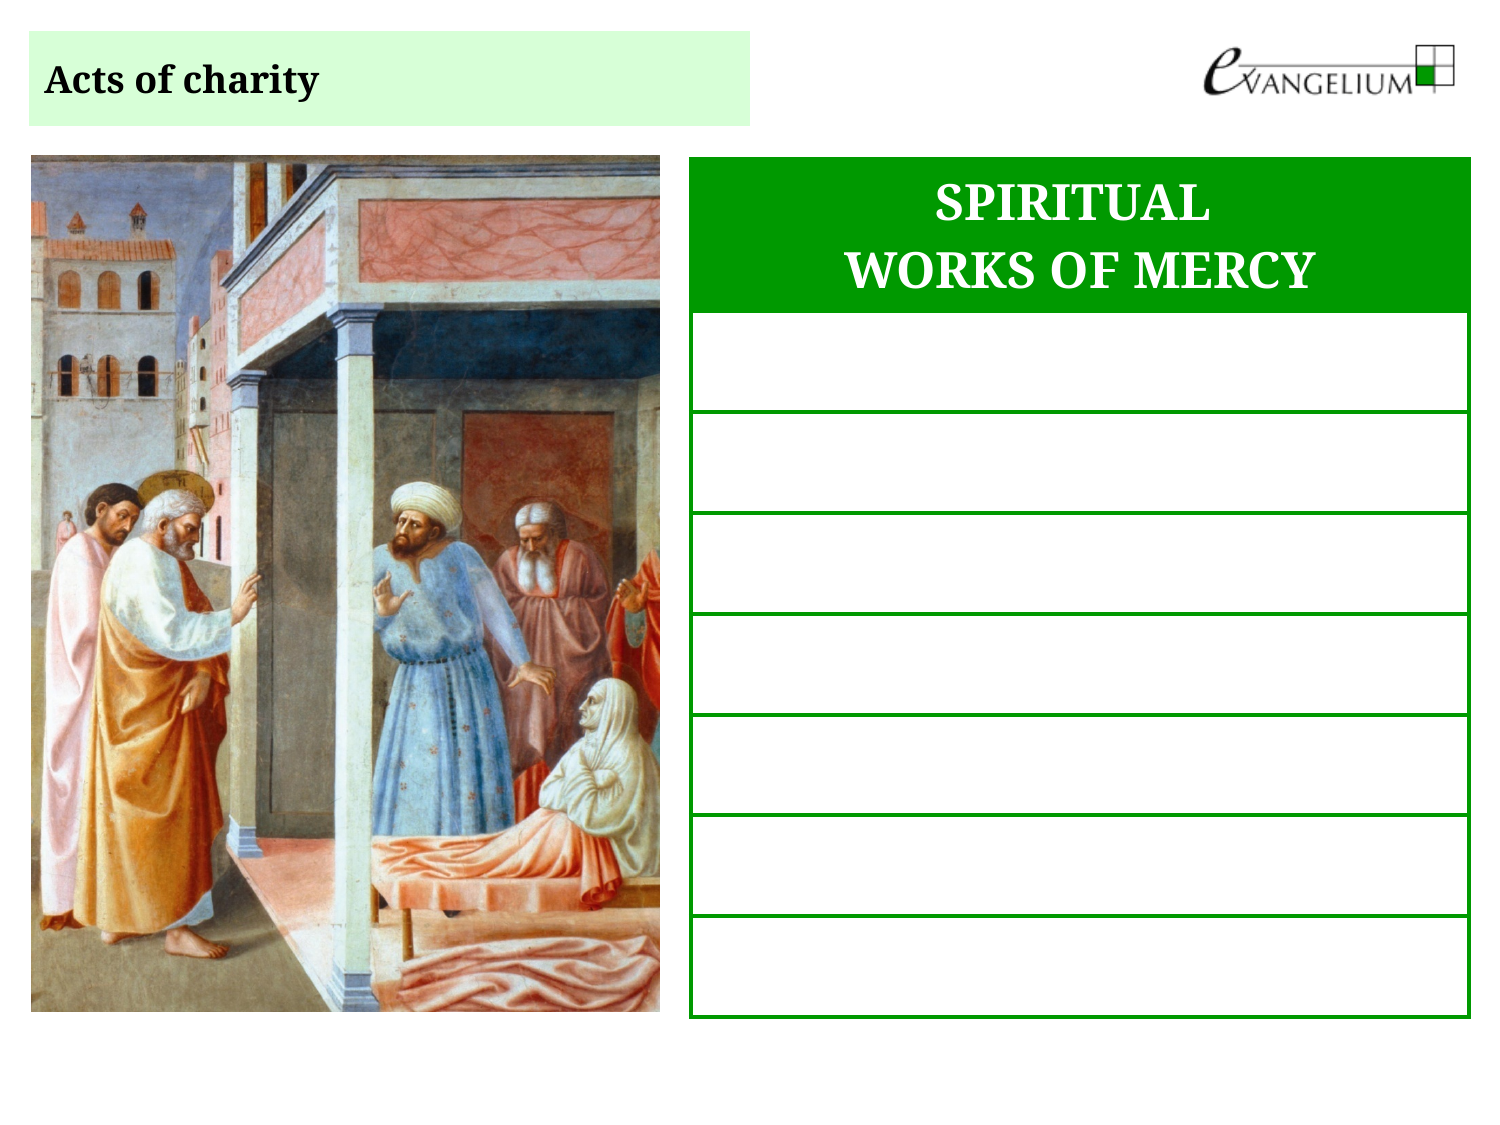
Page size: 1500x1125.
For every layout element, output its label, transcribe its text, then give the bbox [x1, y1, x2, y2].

table_cell [693, 616, 1467, 713]
table_cell [693, 918, 1467, 1015]
picture [30, 155, 661, 1012]
text_box Acts of charity [29, 31, 750, 126]
table_cell [693, 414, 1467, 511]
table_cell [693, 817, 1467, 914]
table_cell [693, 717, 1467, 813]
table_cell [693, 515, 1467, 612]
picture [1198, 42, 1458, 103]
table_header SPIRITUAL WORKS OF MERCY [693, 161, 1467, 309]
table_cell [693, 313, 1467, 410]
